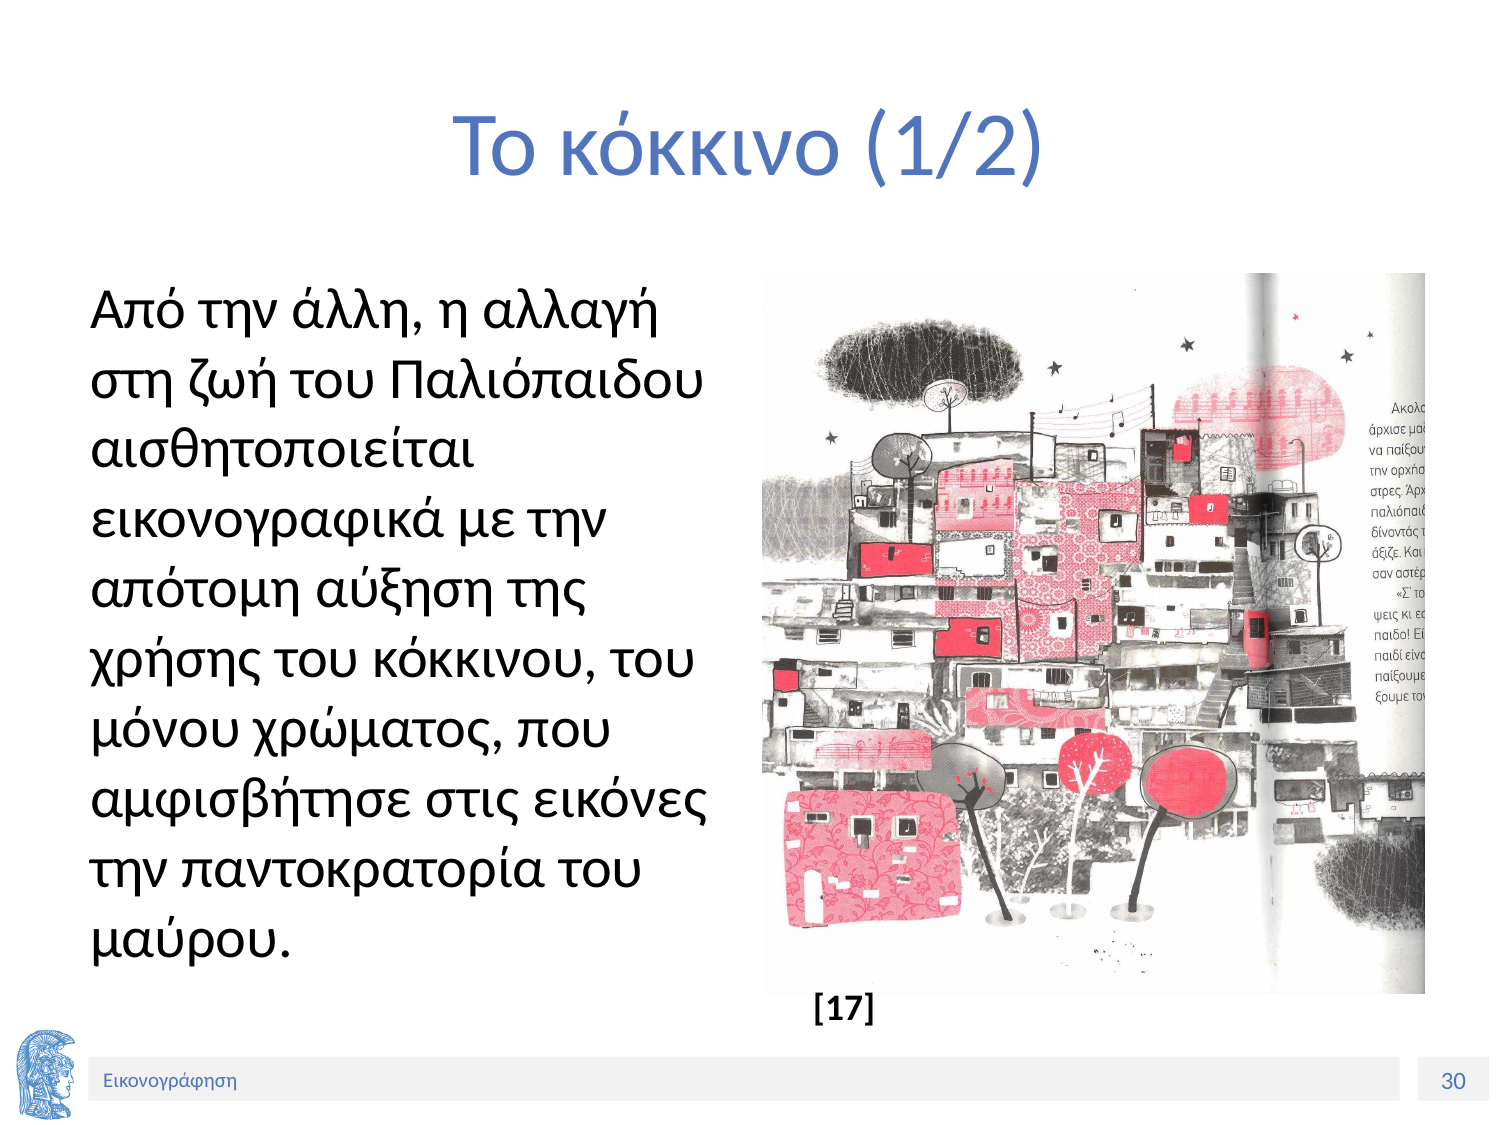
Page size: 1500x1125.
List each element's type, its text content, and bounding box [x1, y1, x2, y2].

title Το κόκκινο (1/2) [75, 45, 1425, 233]
text_box [17] [778, 1002, 891, 1036]
list Από την άλλη, η αλλαγή στη ζωή του Παλιόπαιδου αισθητοποιείται εικονογραφικά με την απότομη αύξηση της χρήσης του κόκκινου, του μόνου χρώματος, που αμφισβήτησε στις εικόνες την παντοκρατορία του μαύρου. [75, 262, 738, 1005]
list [762, 273, 1426, 995]
picture [9, 1026, 81, 1120]
